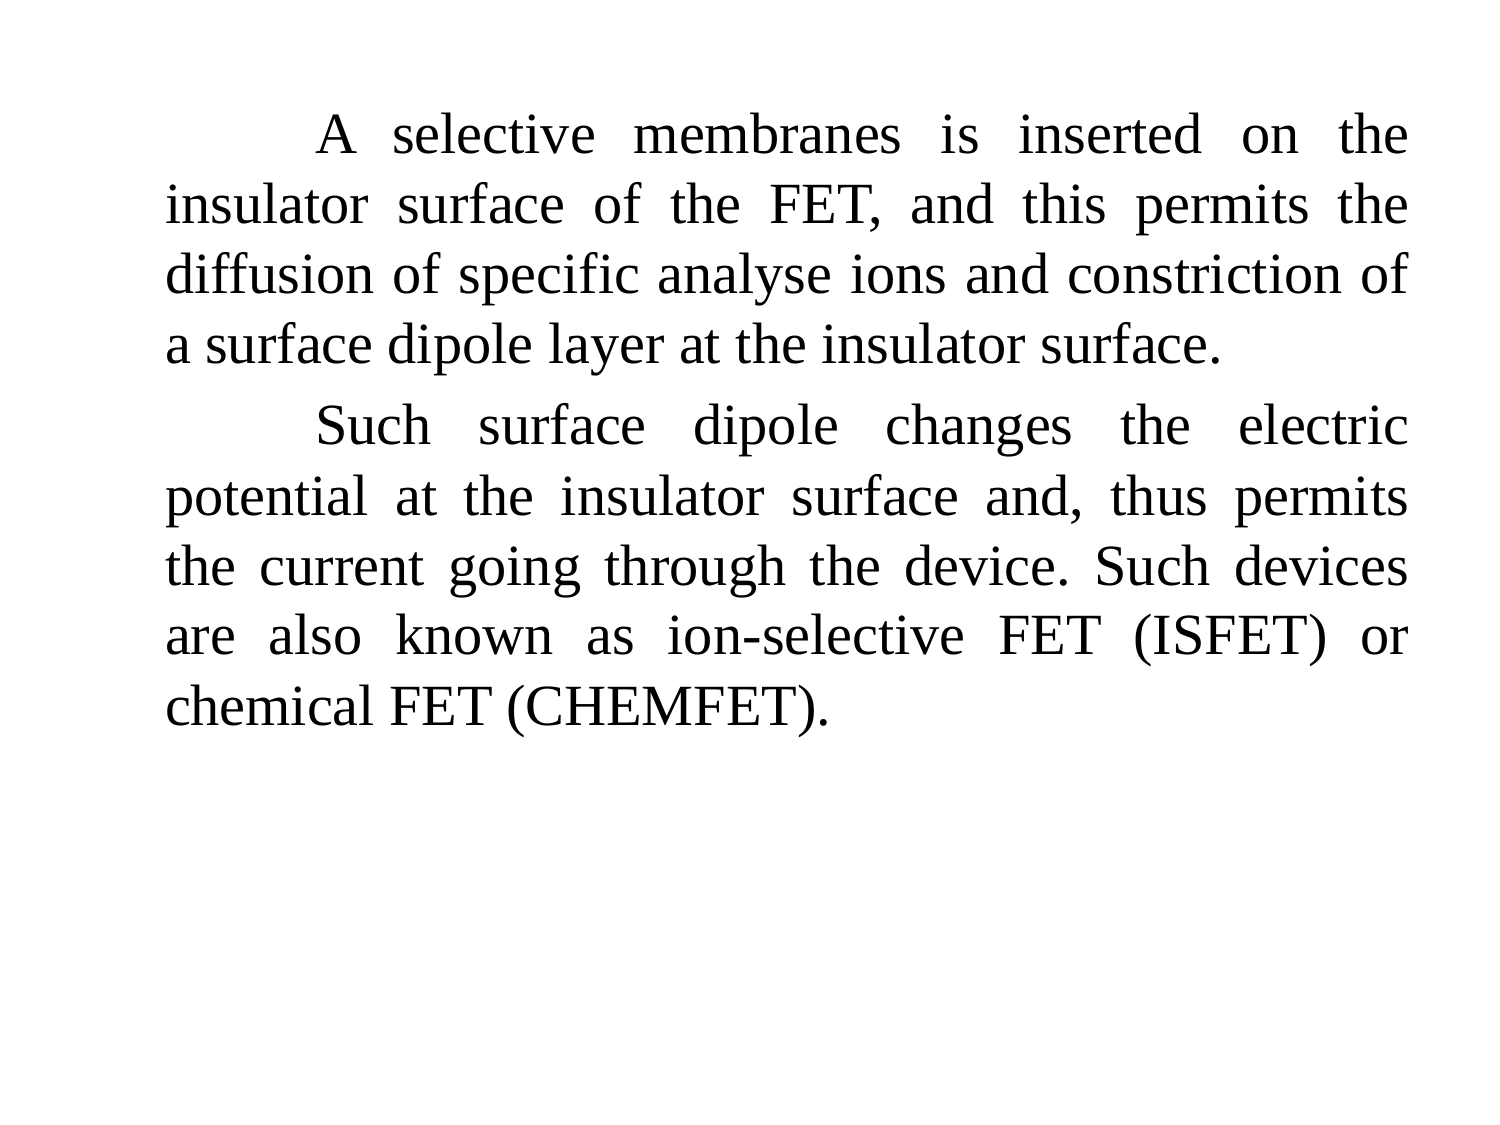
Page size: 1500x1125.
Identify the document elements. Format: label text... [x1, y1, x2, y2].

list A selective membranes is inserted on the insulator surface of the FET, and this permits the diffusion of specific analyse ions and constriction of a surface dipole layer at the insulator surface. Such surface dipole changes the electric potential at the insulator surface and, thus permits the current going through the device. Such devices are also known as ion-selective FET (ISFET) or chemical FET (CHEMFET). [75, 87, 1425, 1005]
